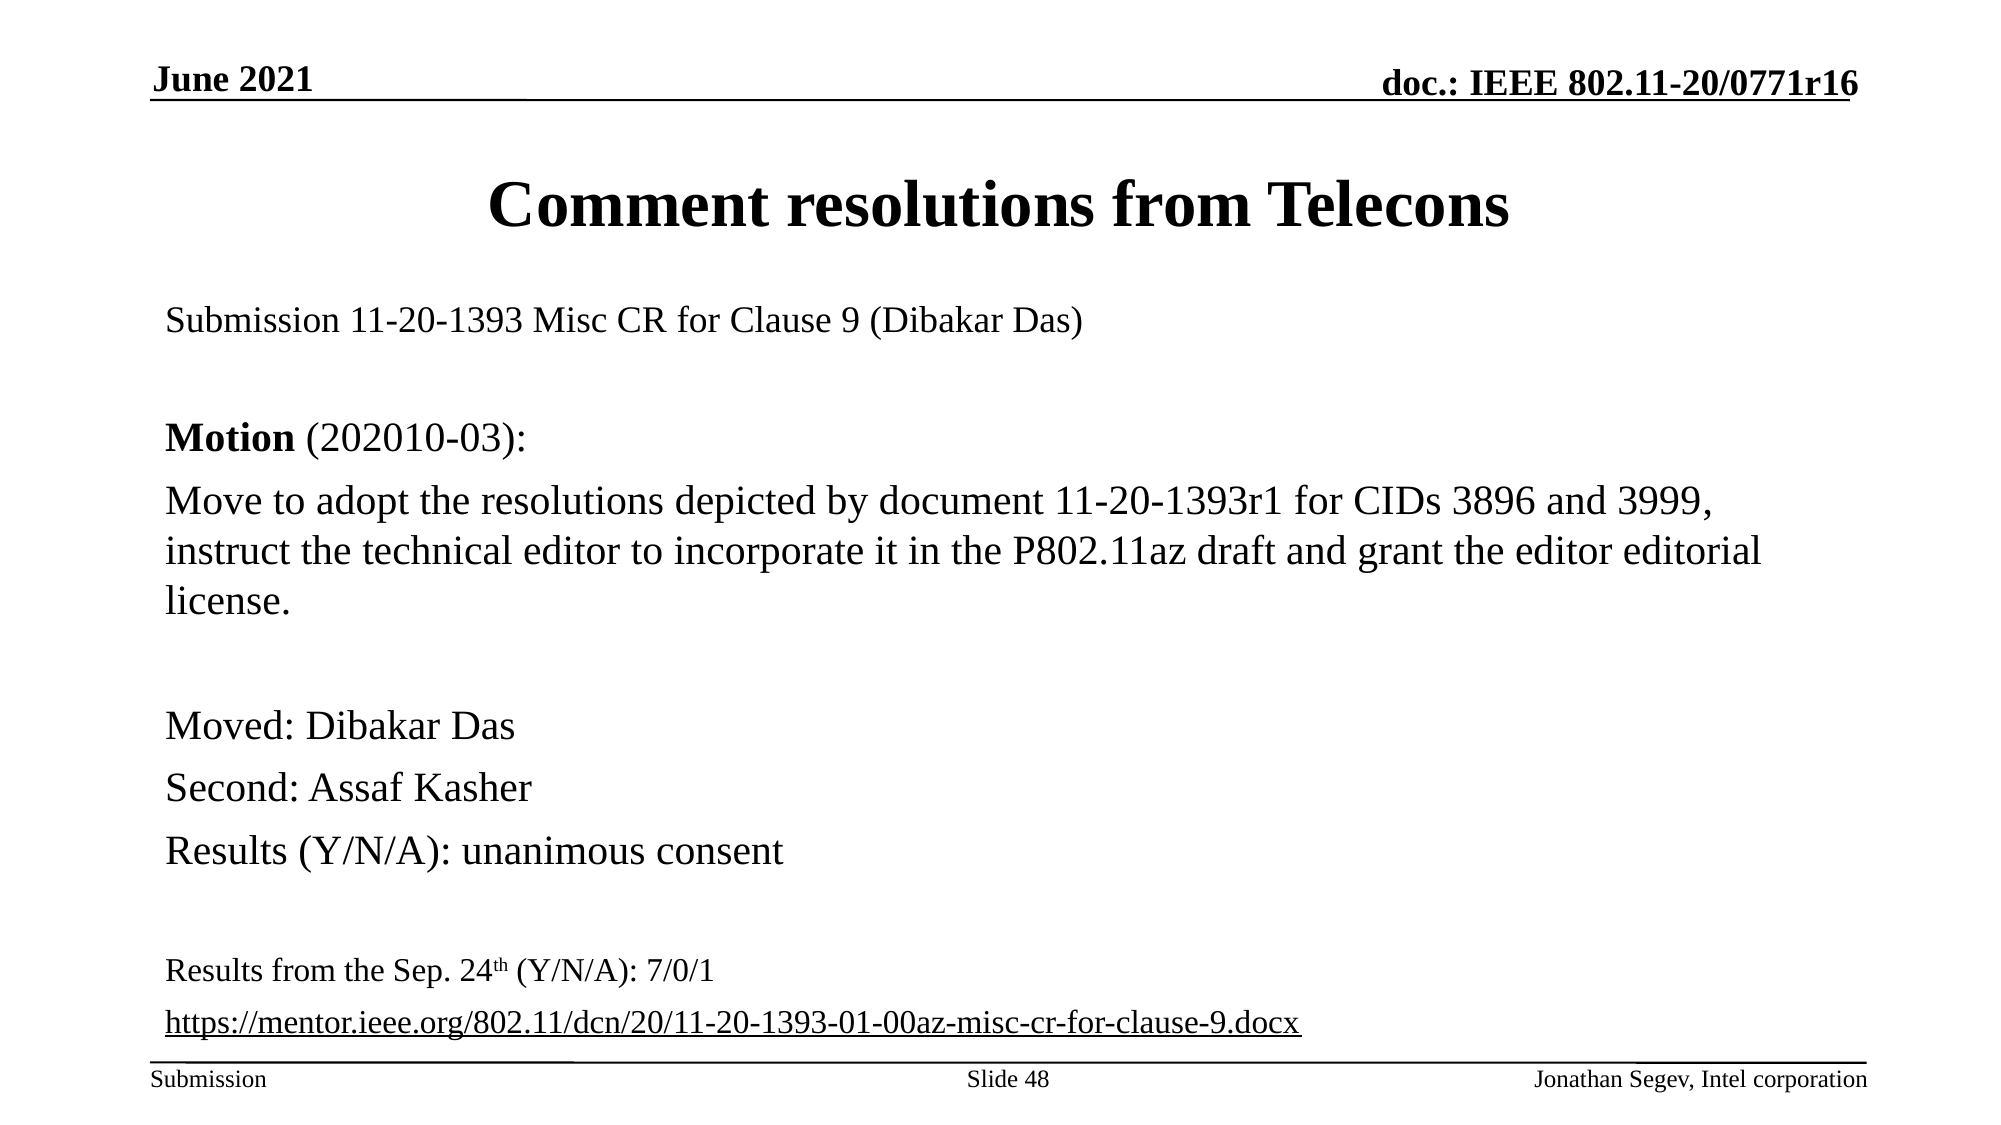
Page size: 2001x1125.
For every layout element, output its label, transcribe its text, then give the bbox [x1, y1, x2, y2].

footer Jonathan Segev, Intel corporation [1171, 1061, 1869, 1093]
list Submission 11-20-1393 Misc CR for Clause 9 (Dibakar Das) Motion (202010-03): Move to adopt the resolutions depicted by document 11-20-1393r1 for CIDs 3896 and 3999, instruct the technical editor to incorporate it in the P802.11az draft and grant the editor editorial license. Moved: Dibakar Das Second: Assaf Kasher Results (Y/N/A): unanimous consent Results from the Sep. 24th (Y/N/A): 7/0/1 https://mentor.ieee.org/802.11/dcn/20/11-20-1393-01-00az-misc-cr-for-clause-9.docx [149, 286, 1850, 1000]
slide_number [152, 54, 563, 100]
title Comment resolutions from Telecons [149, 112, 1850, 286]
slide_number Slide 48 [950, 1061, 1067, 1123]
